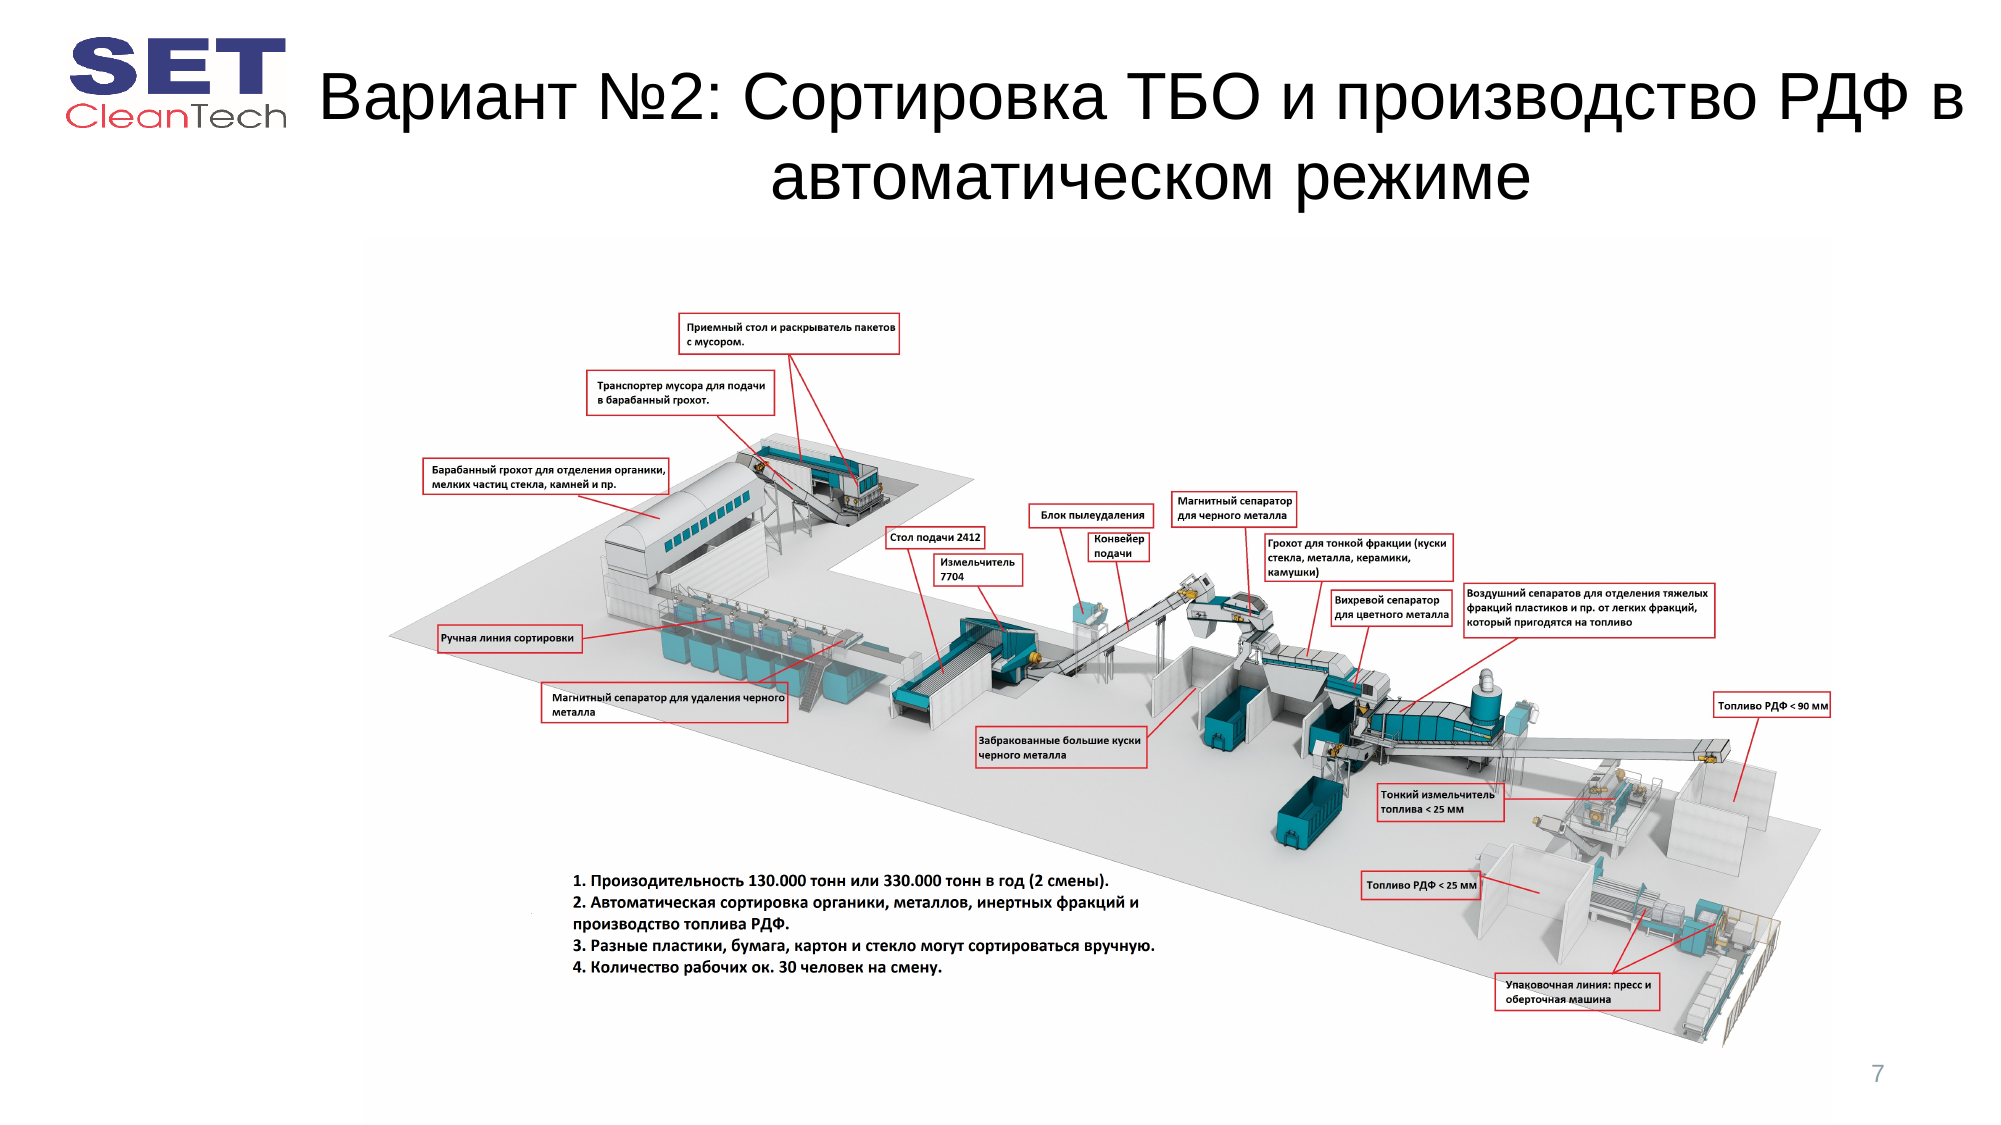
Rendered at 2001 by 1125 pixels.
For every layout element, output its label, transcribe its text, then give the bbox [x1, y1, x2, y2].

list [364, 236, 1832, 1125]
title Вариант №2: Сортировка ТБО и производство РДФ в автоматическом режиме [291, 45, 1995, 185]
picture [66, 37, 286, 128]
slide_number 7 [1835, 1042, 1900, 1103]
